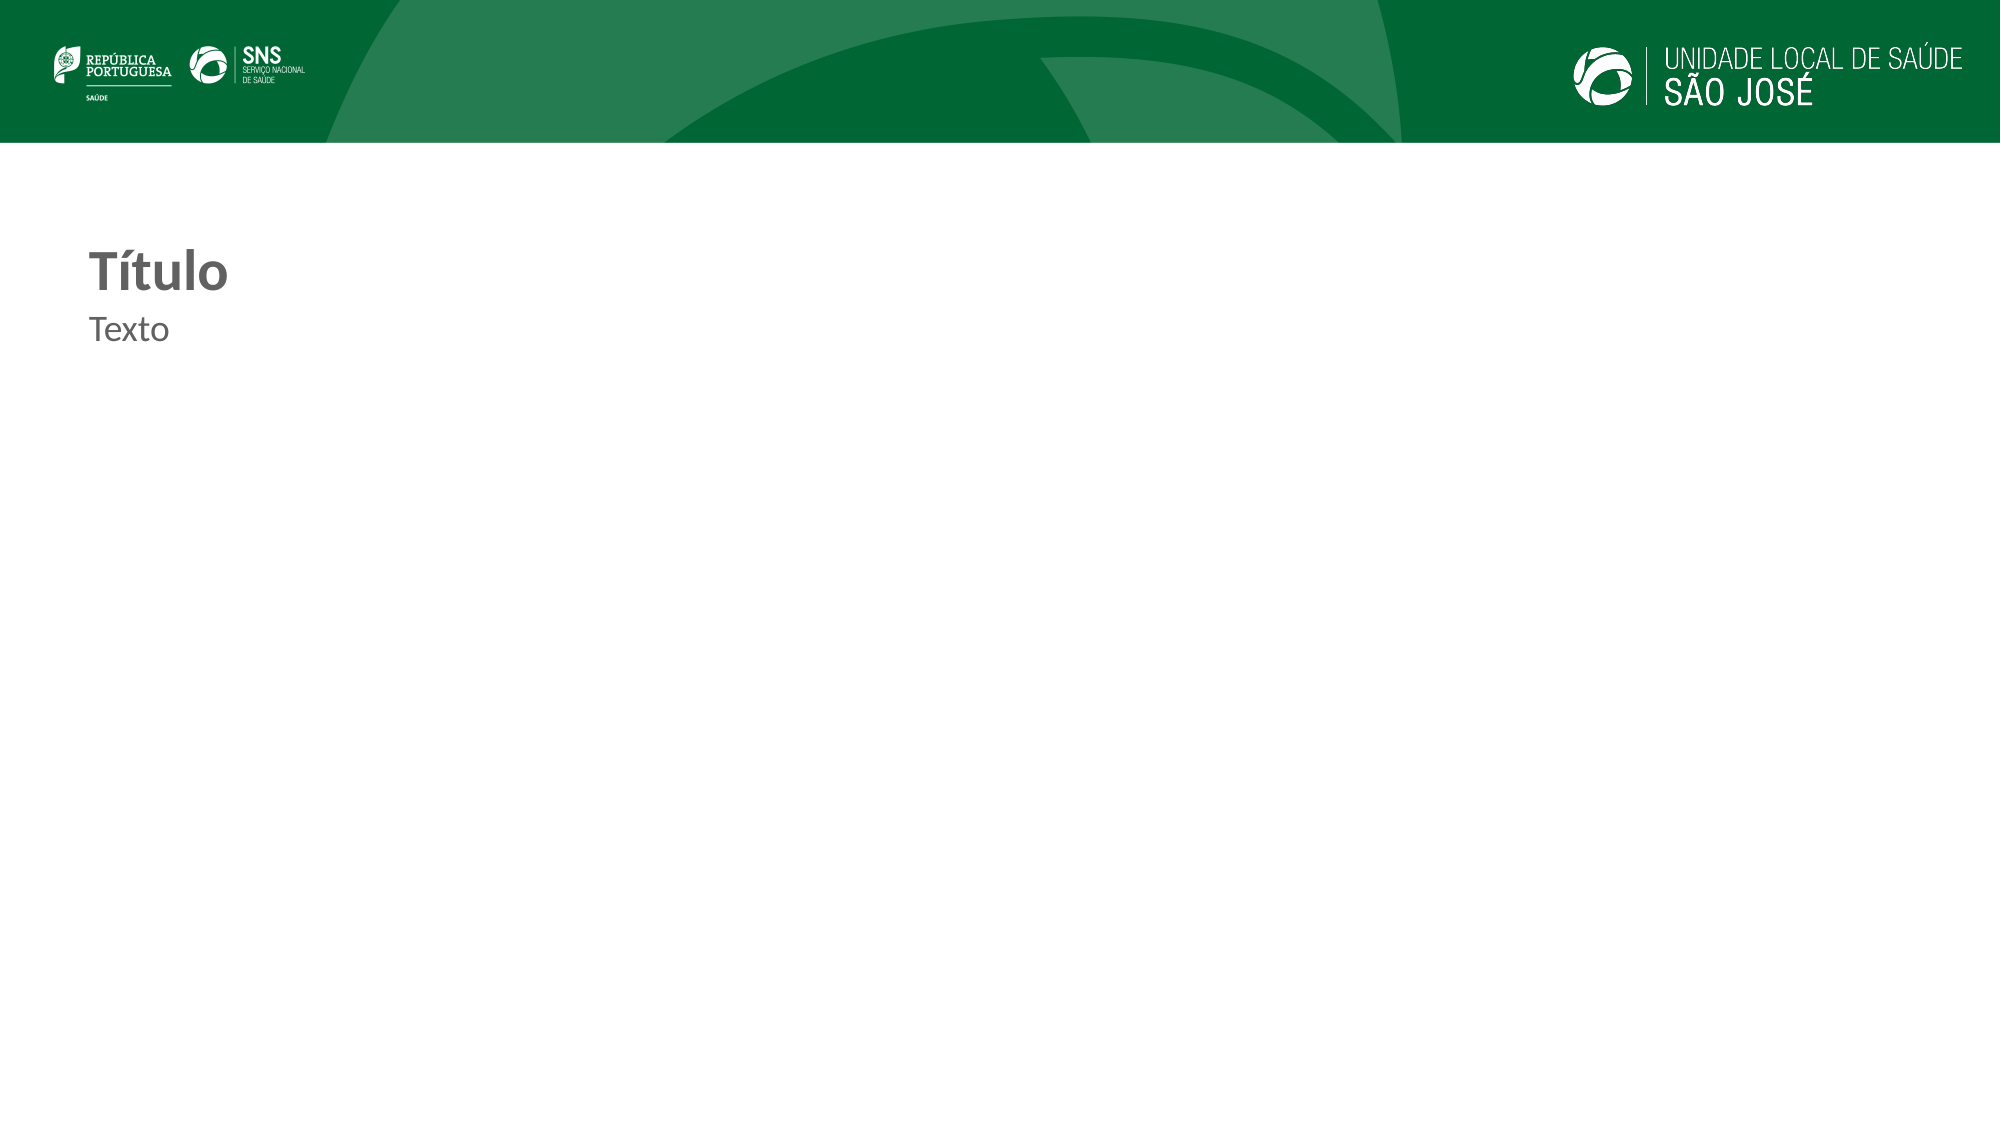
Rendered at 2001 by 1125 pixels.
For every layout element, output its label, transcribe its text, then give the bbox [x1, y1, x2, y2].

text_box Texto [73, 296, 357, 357]
picture [0, 0, 2000, 1125]
text_box Título [73, 224, 357, 296]
